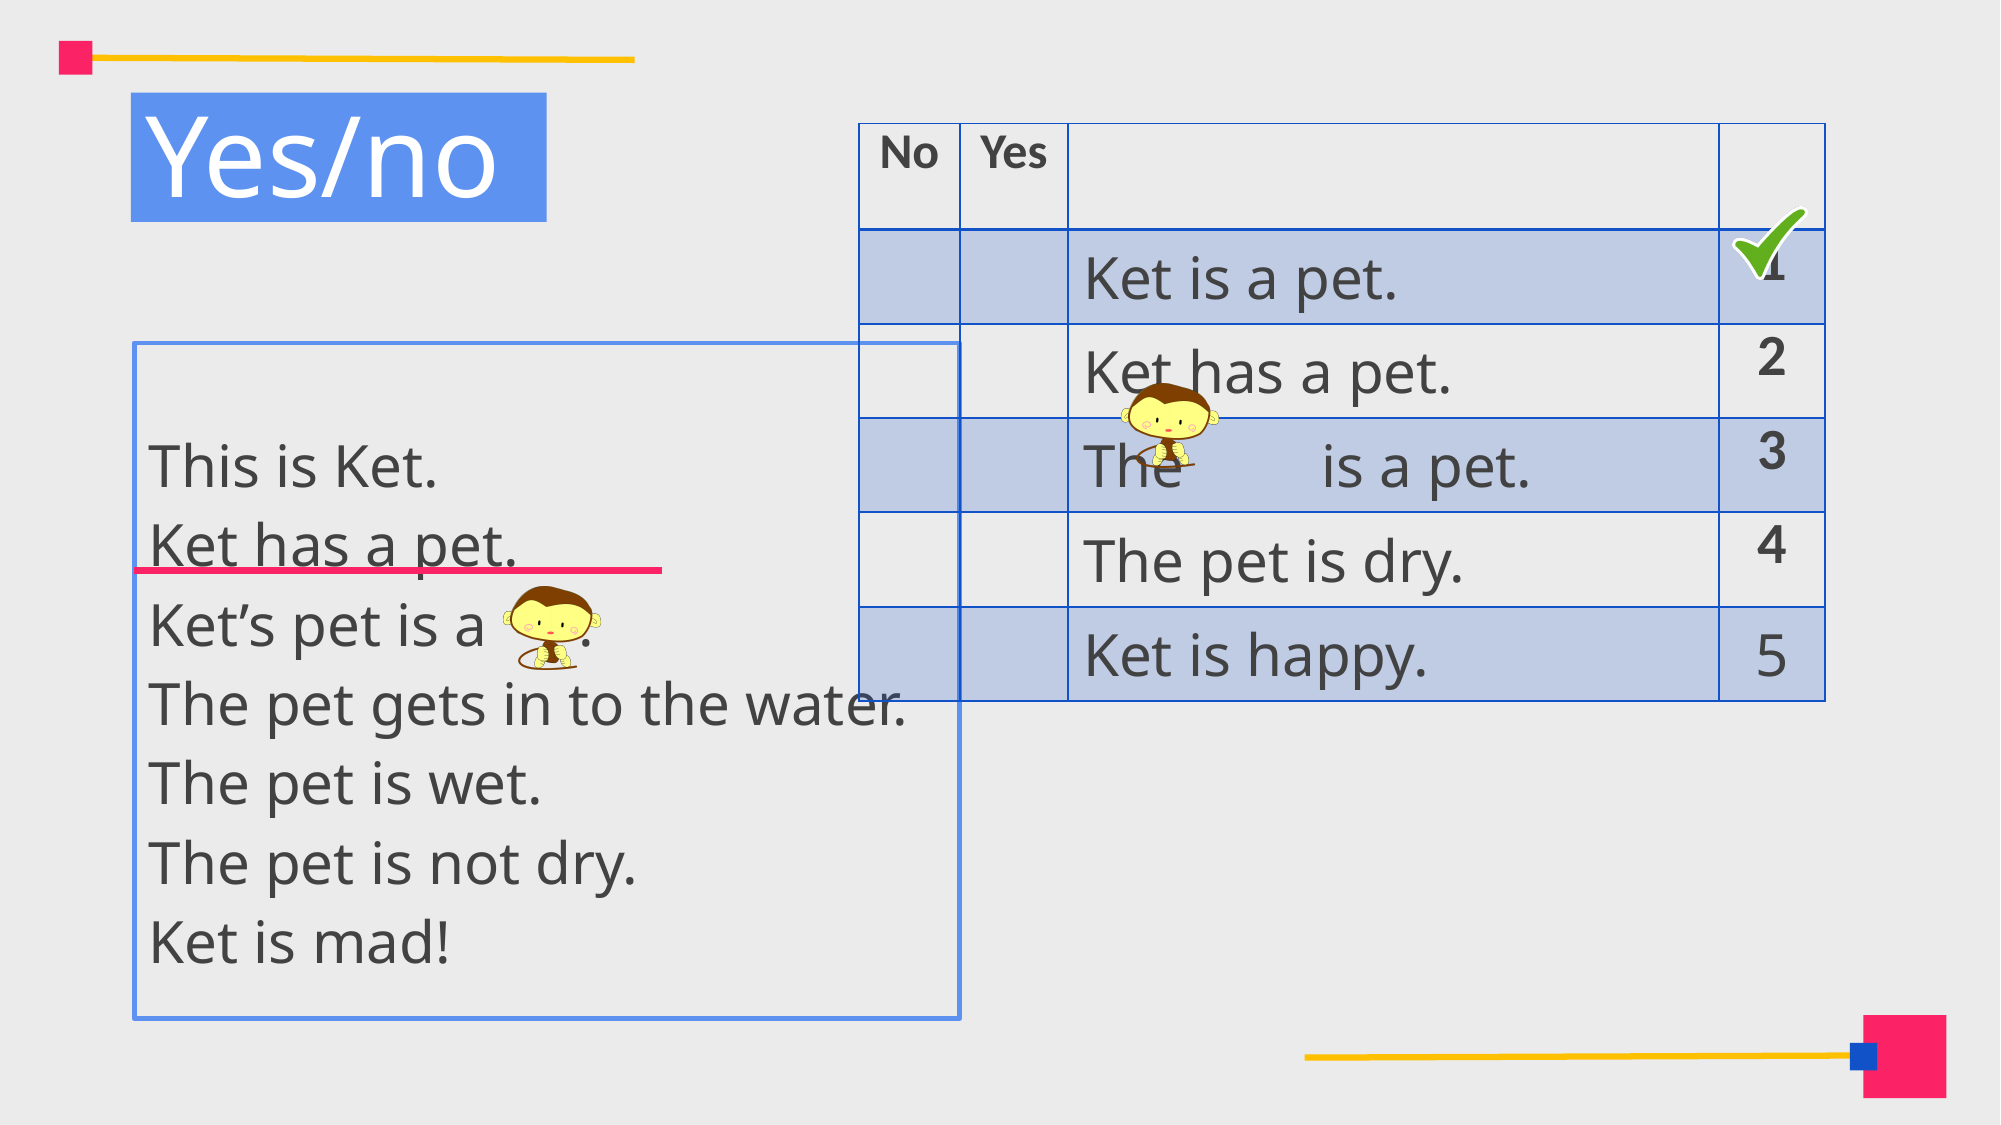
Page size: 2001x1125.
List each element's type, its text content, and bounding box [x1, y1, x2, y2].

table_header No [860, 124, 959, 228]
table_cell 4 [1720, 513, 1824, 606]
text_box This is Ket. Ket has a pet. Ket’s pet is a . The pet gets in to the water. The pet is wet. The pet is not dry. Ket is mad! [134, 342, 960, 1019]
picture [1732, 206, 1808, 280]
table_cell [961, 513, 1067, 606]
table_cell [961, 231, 1067, 323]
table_cell [860, 513, 959, 606]
table_cell The pet is dry. [1069, 513, 1718, 606]
table_cell [961, 325, 1067, 417]
table_cell [860, 419, 959, 511]
table_cell Ket is a pet. [1069, 231, 1718, 323]
text_box Yes/no [130, 92, 547, 222]
table_cell 3 [1720, 419, 1824, 511]
table_cell 1 [1720, 231, 1824, 323]
table_cell The is a pet. [1069, 419, 1718, 511]
table_cell 2 [1720, 325, 1824, 417]
table_cell [860, 231, 959, 323]
table_cell Ket is happy. [1069, 608, 1718, 700]
table_cell Ket has a pet. [1069, 325, 1718, 417]
table_cell [860, 608, 959, 700]
picture [1121, 383, 1219, 468]
table_header [1720, 124, 1824, 228]
table_cell [961, 608, 1067, 700]
picture [503, 586, 601, 670]
table_header [1069, 124, 1718, 228]
table_header Yes [961, 124, 1067, 228]
table_cell [961, 419, 1067, 511]
table_cell [860, 325, 959, 417]
table_cell 5 [1720, 608, 1824, 700]
